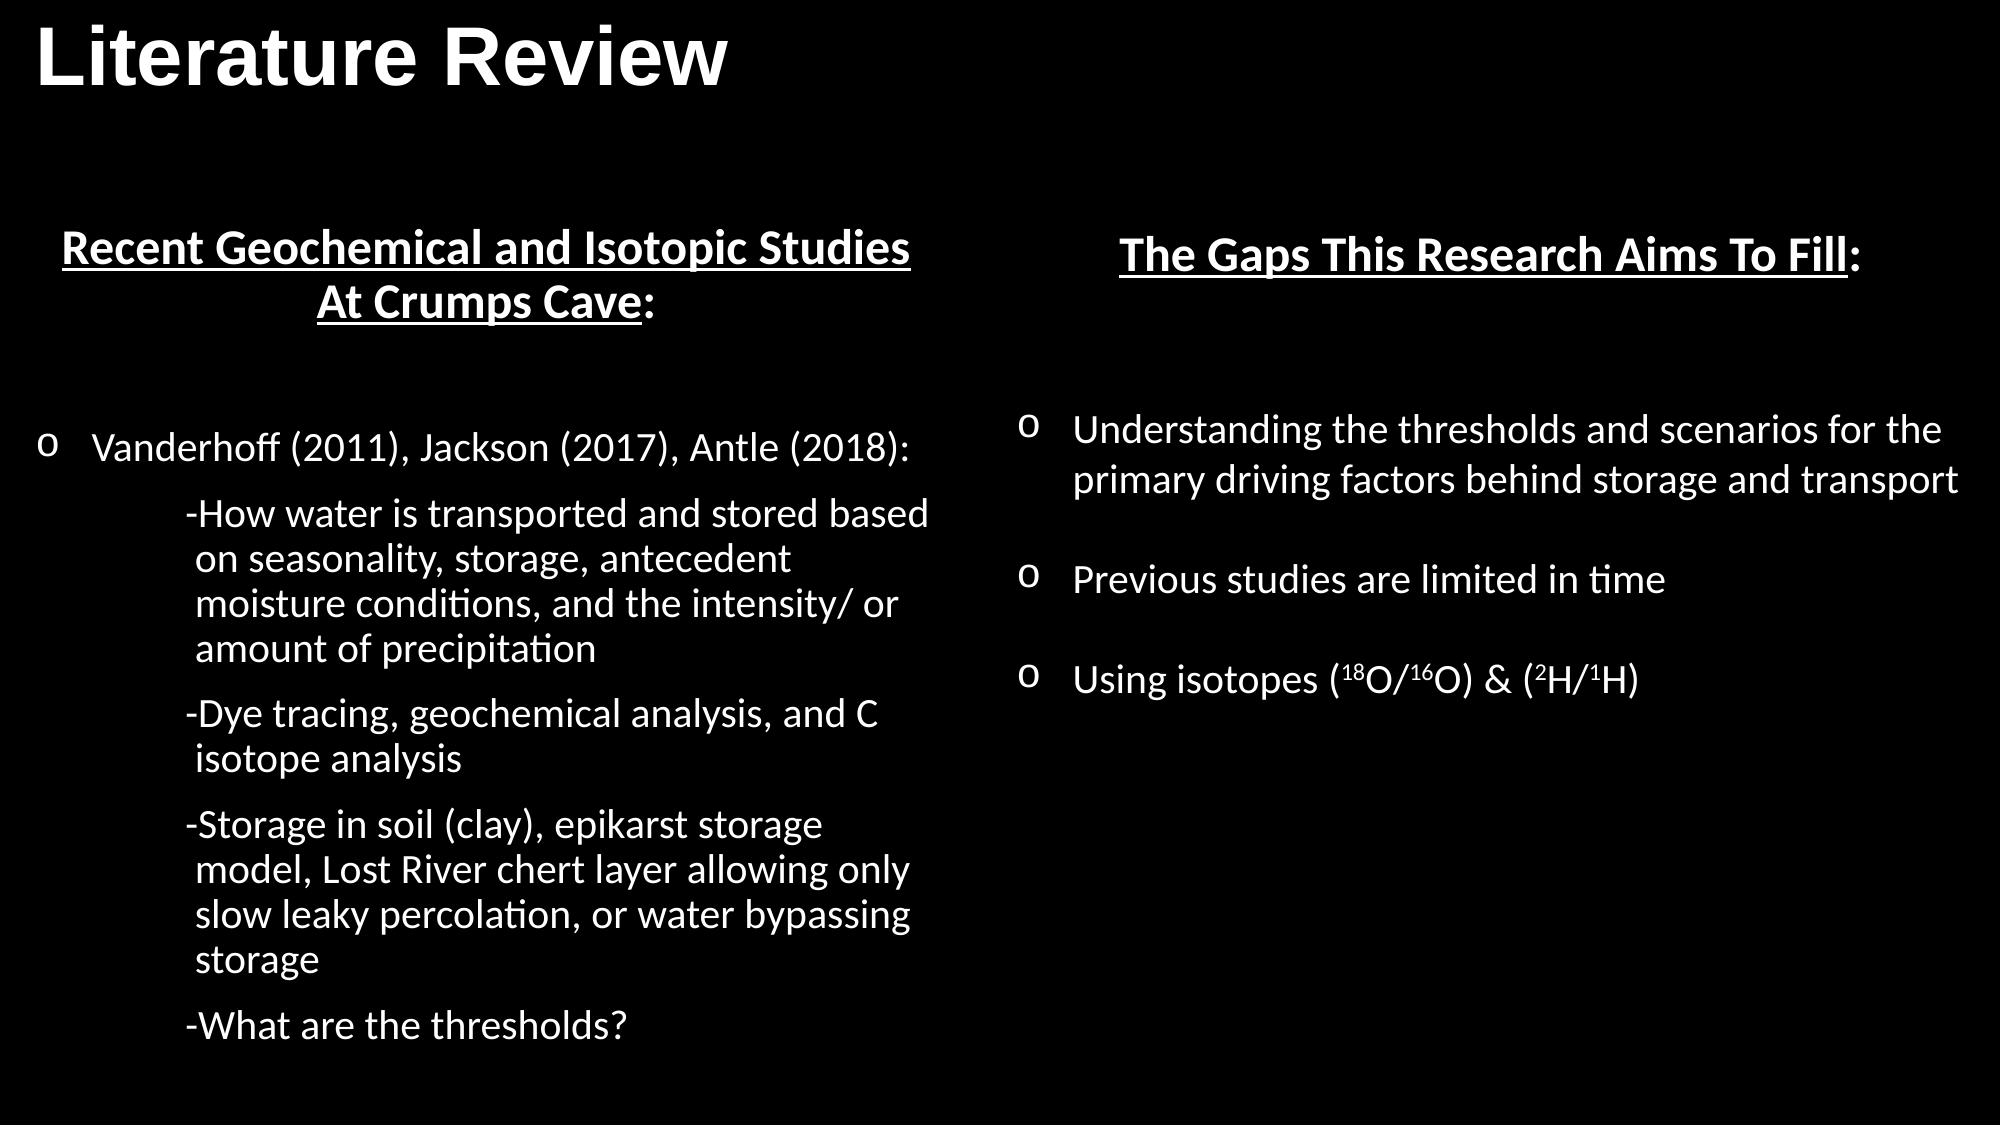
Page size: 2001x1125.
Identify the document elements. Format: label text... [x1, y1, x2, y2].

subtitle Recent Geochemical and Isotopic Studies At Crumps Cave: Vanderhoff (2011), Jackson (2017), Antle (2018): -How water is transported and stored based on seasonality, storage, antecedent moisture conditions, and the intensity/ or amount of precipitation -Dye tracing, geochemical analysis, and C isotope analysis -Storage in soil (clay), epikarst storage model, Lost River chert layer allowing only slow leaky percolation, or water bypassing storage -What are the thresholds? [20, 214, 953, 1114]
text_box The Gaps This Research Aims To Fill: Understanding the thresholds and scenarios for the primary driving factors behind storage and transport Previous studies are limited in time Using isotopes (18O/16O) & (2H/1H) [1001, 214, 1980, 709]
title Literature Review [20, 0, 1979, 112]
